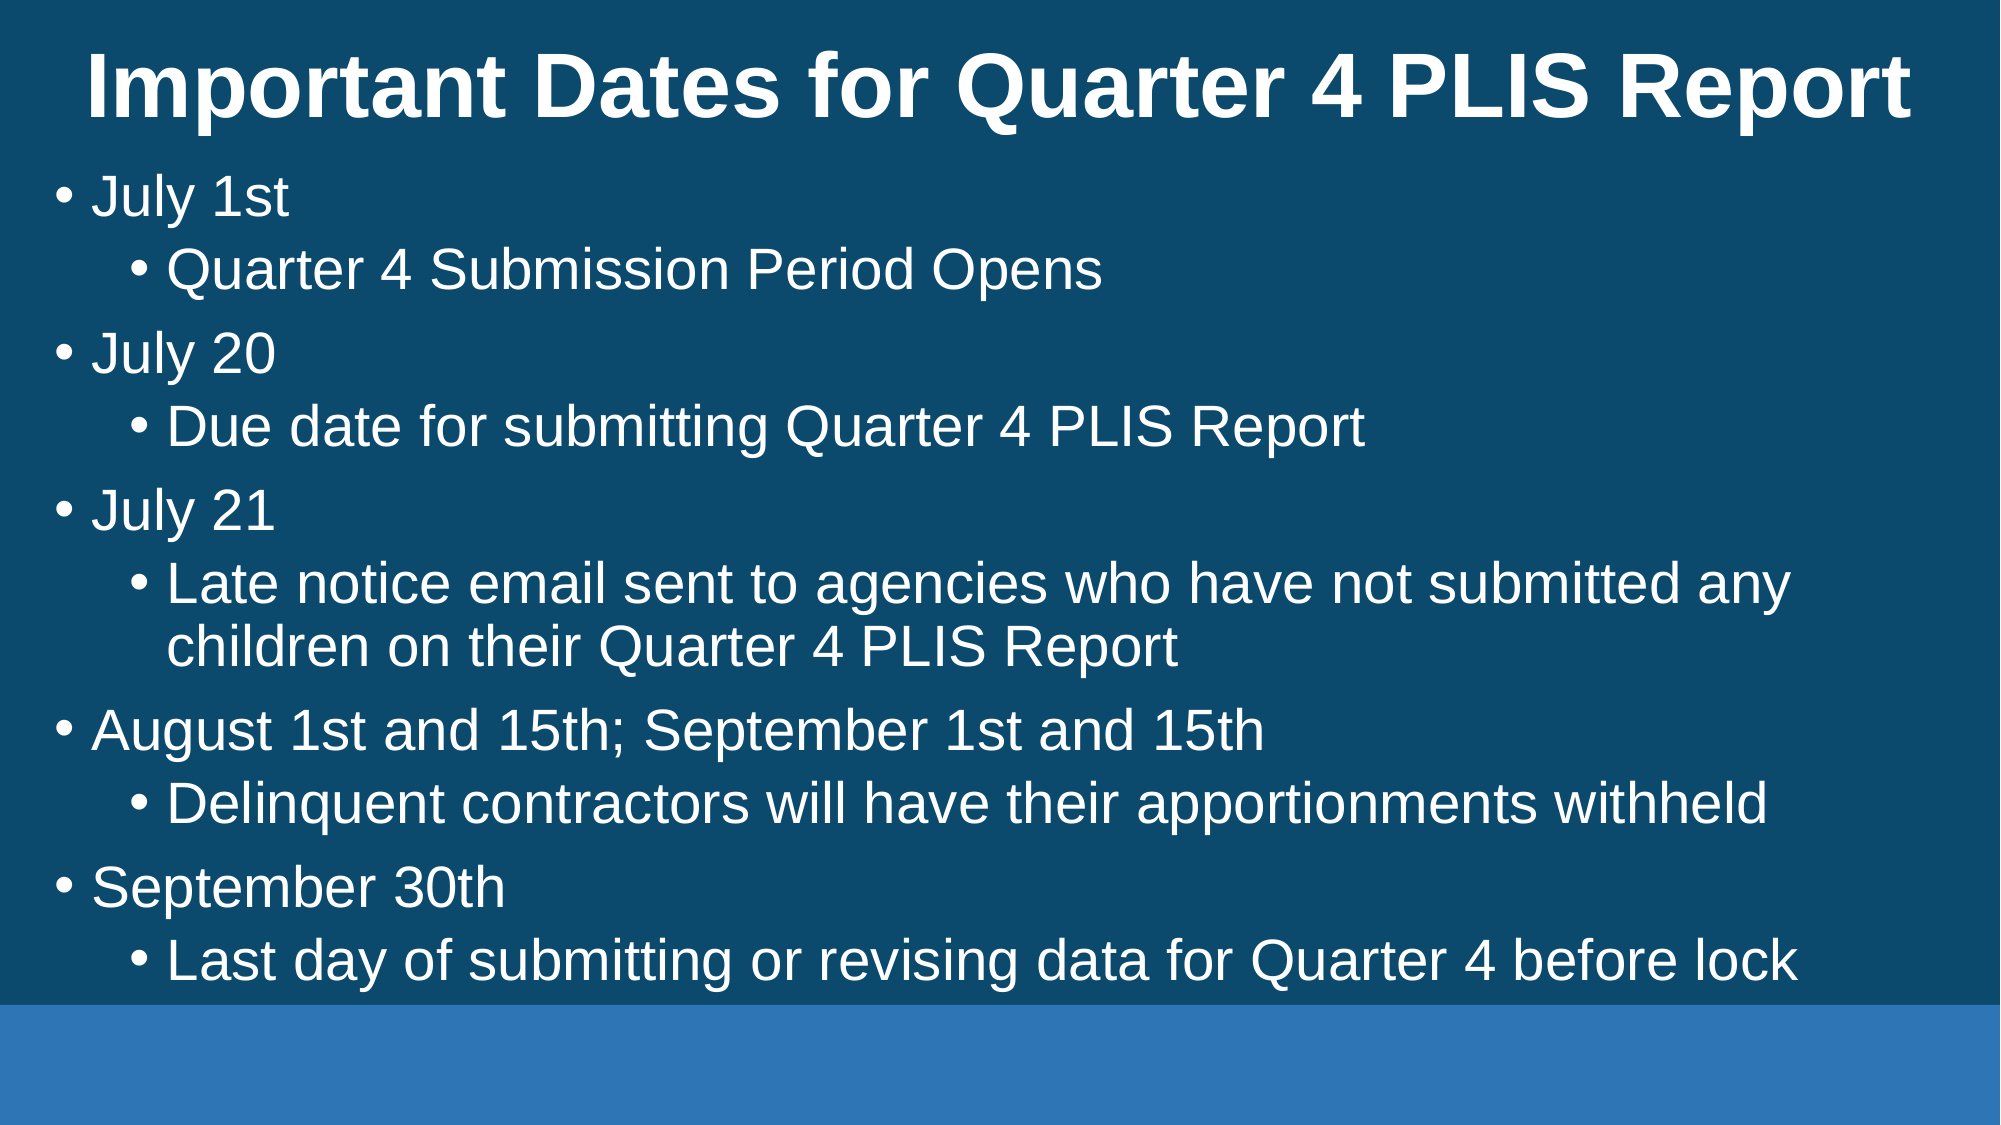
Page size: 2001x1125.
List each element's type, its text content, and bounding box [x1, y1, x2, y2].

list July 1st Quarter 4 Submission Period Opens July 20 Due date for submitting Quarter 4 PLIS Report July 21 Late notice email sent to agencies who have not submitted any children on their Quarter 4 PLIS Report August 1st and 15th; September 1st and 15th Delinquent contractors will have their apportionments withheld September 30th Last day of submitting or revising data for Quarter 4 before lock [39, 158, 1990, 1064]
title Important Dates for Quarter 4 PLIS Report [0, 0, 2000, 197]
